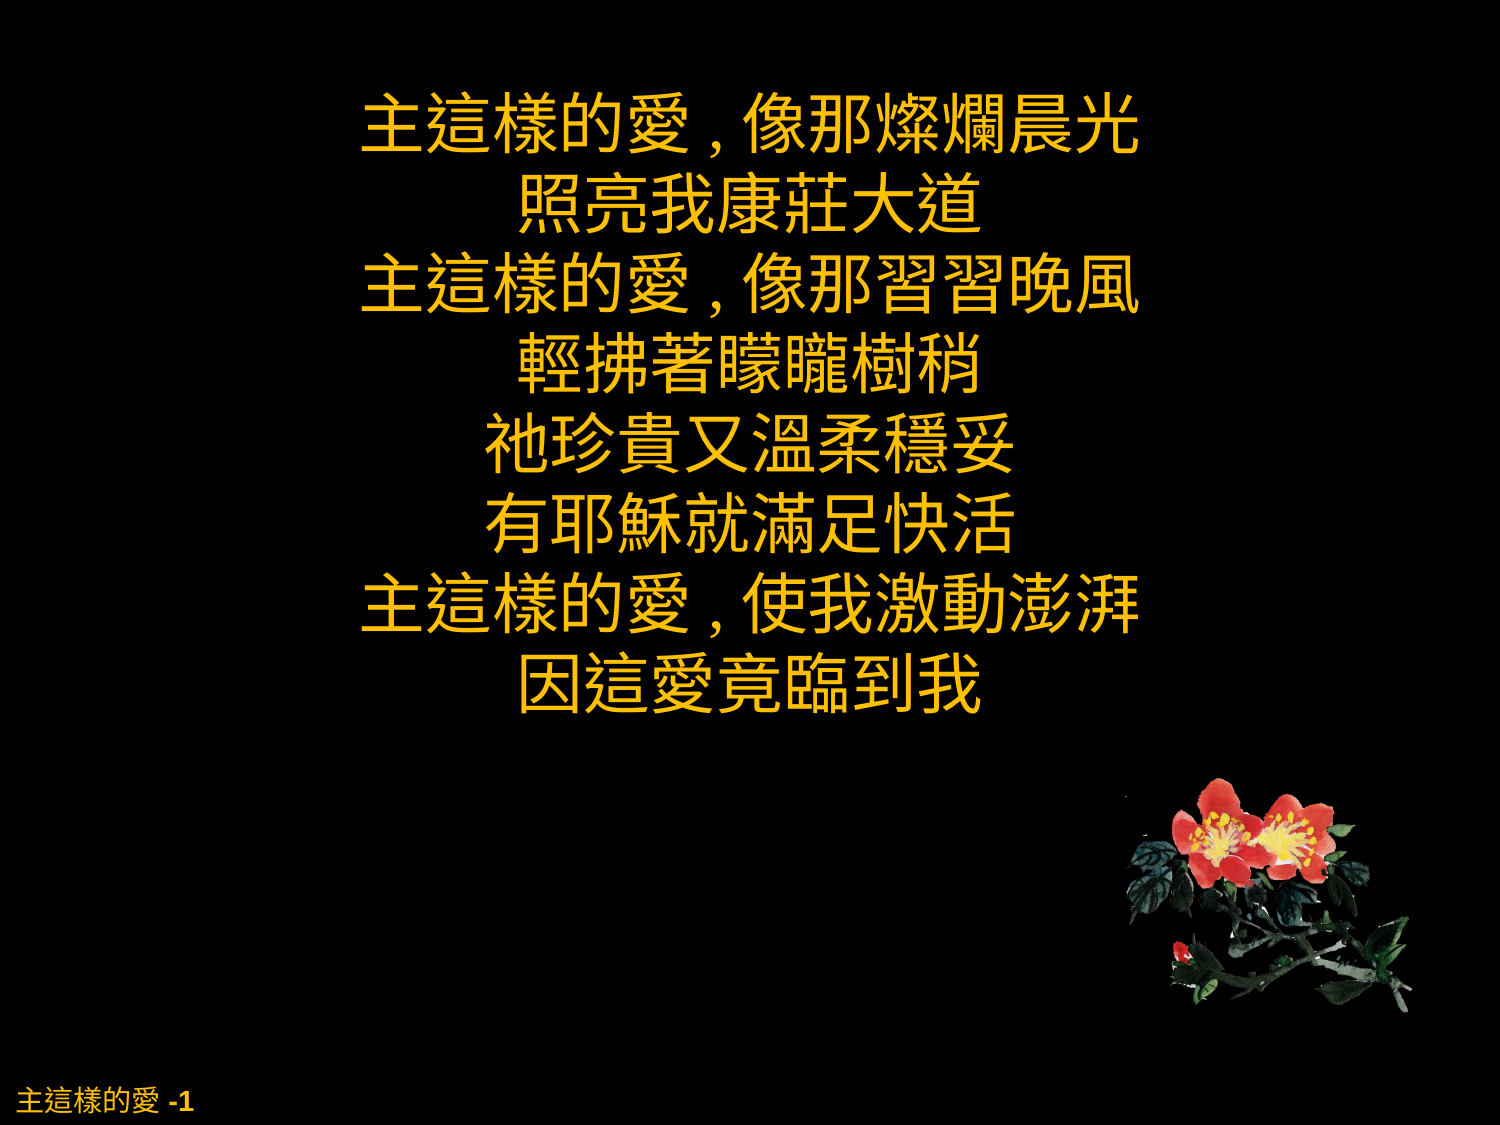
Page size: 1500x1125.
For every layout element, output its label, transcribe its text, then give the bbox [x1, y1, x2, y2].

text_box 主這樣的愛,像那燦爛晨光 照亮我康莊大道 主這樣的愛,像那習習晚風 輕拂著矇矓樹稍 祂珍貴又溫柔穩妥 有耶穌就滿足快活 主這樣的愛,使我激動澎湃 因這愛竟臨到我 [50, 74, 1450, 730]
picture [1124, 774, 1417, 1016]
title 主這樣的愛-1 [0, 1074, 900, 1125]
